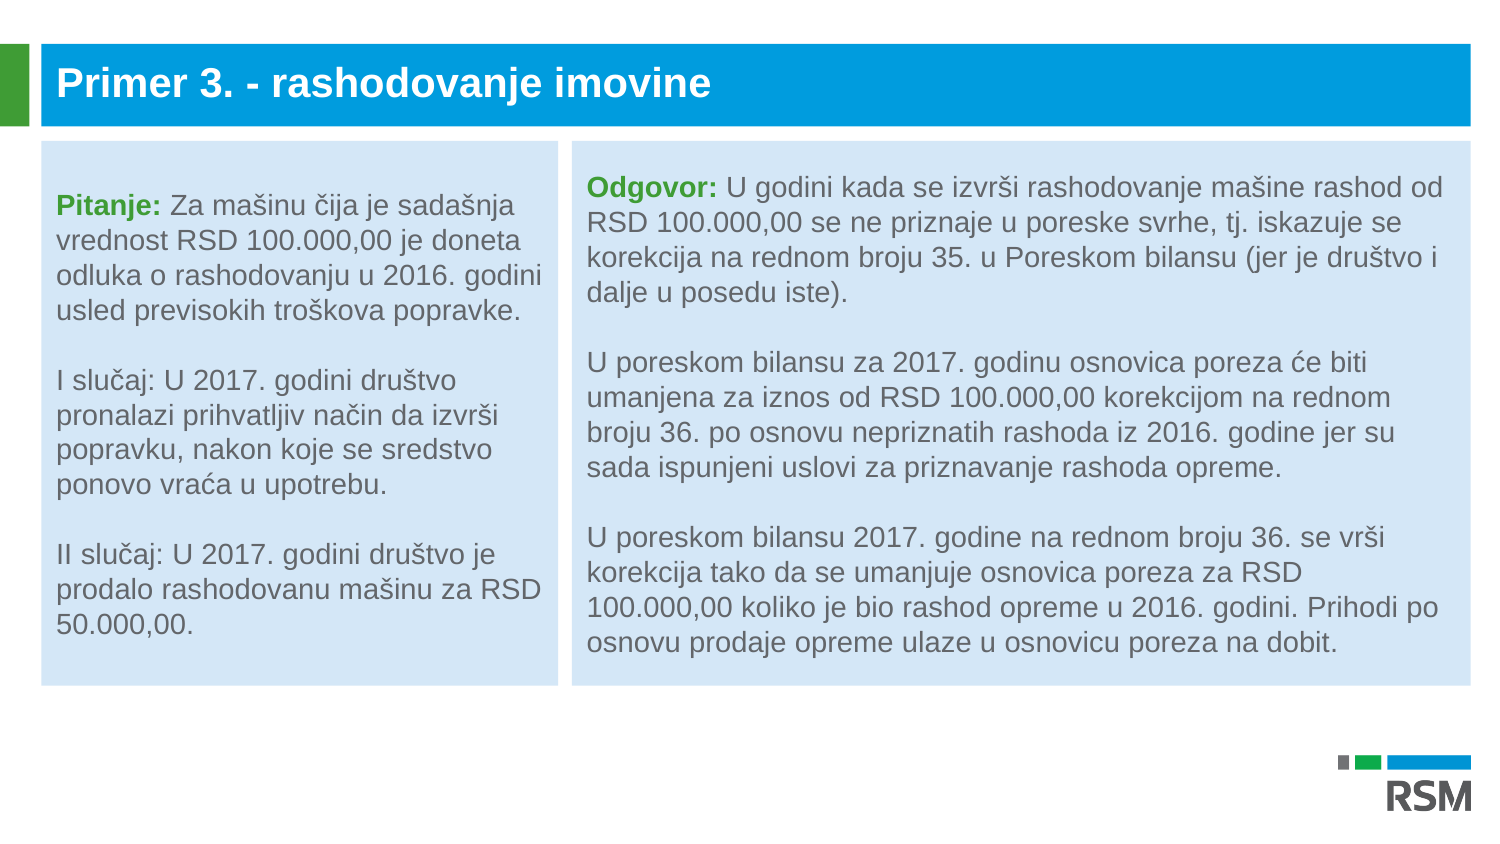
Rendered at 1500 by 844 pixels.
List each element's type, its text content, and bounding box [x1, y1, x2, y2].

text_box Odgovor: U godini kada se izvrši rashodovanje mašine rashod od RSD 100.000,00 se ne priznaje u poreske svrhe, tj. iskazuje se korekcija na rednom broju 35. u Poreskom bilansu (jer je društvo i dalje u posedu iste). U poreskom bilansu za 2017. godinu osnovica poreza će biti umanjena za iznos od RSD 100.000,00 korekcijom na rednom broju 36. po osnovu nepriznatih rashoda iz 2016. godine jer su sada ispunjeni uslovi za priznavanje rashoda opreme. U poreskom bilansu 2017. godine na rednom broju 36. se vrši korekcija tako da se umanjuje osnovica poreza za RSD 100.000,00 koliko je bio rashod opreme u 2016. godini. Prihodi po osnovu prodaje opreme ulaze u osnovicu poreza na dobit. [571, 140, 1472, 686]
text_box Pitanje: Za mašinu čija je sadašnja vrednost RSD 100.000,00 je doneta odluka o rashodovanju u 2016. godini usled previsokih troškova popravke. I slučaj: U 2017. godini društvo pronalazi prihvatljiv način da izvrši popravku, nakon koje se sredstvo ponovo vraća u upotrebu. II slučaj: U 2017. godini društvo je prodalo rashodovanu mašinu za RSD 50.000,00. [40, 140, 559, 686]
list Primer 3. - rashodovanje imovine [41, 58, 1446, 103]
picture [1338, 755, 1471, 812]
